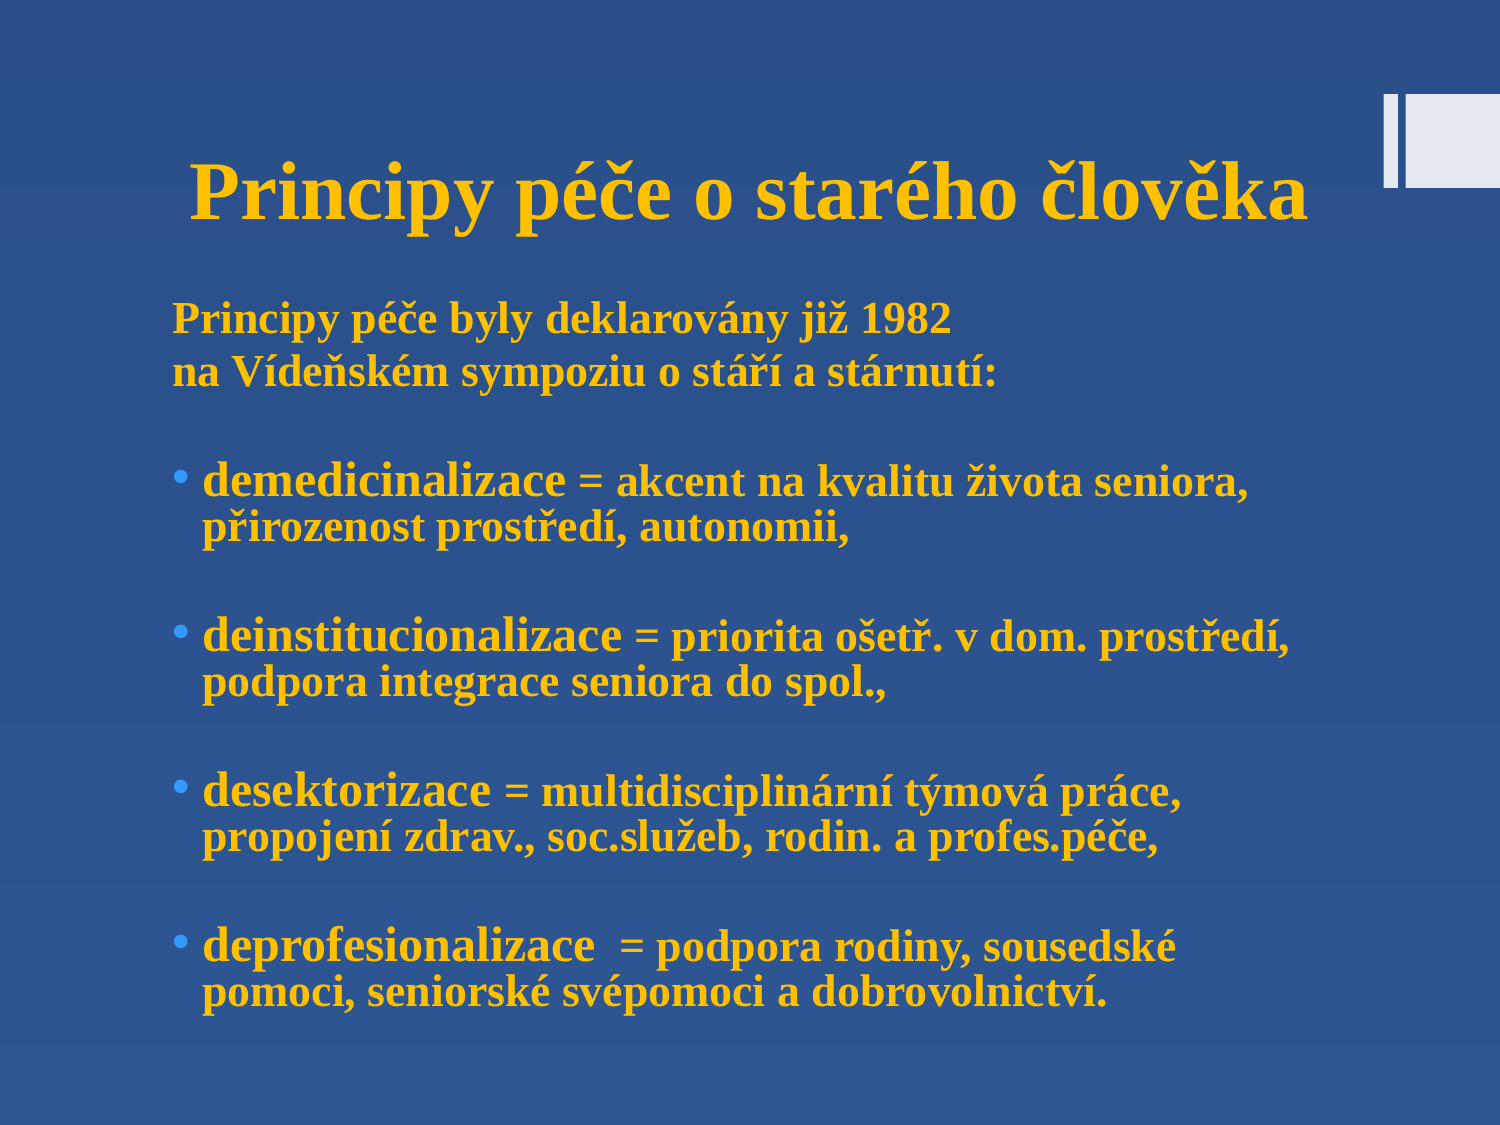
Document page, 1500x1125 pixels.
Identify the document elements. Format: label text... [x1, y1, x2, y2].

title Principy péče o starého člověka [150, 78, 1350, 244]
list Principy péče byly deklarovány již 1982 na Vídeňském sympoziu o stáří a stárnutí: demedicinalizace = akcent na kvalitu života seniora, přirozenost prostředí, autonomii, deinstitucionalizace = priorita ošetř. v dom. prostředí, podpora integrace seniora do spol., desektorizace = multidisciplinární týmová práce, propojení zdrav., soc.služeb, rodin. a profes.péče, deprofesionalizace = podpora rodiny, sousedské pomoci, seniorské svépomoci a dobrovolnictví. [150, 290, 1350, 1035]
